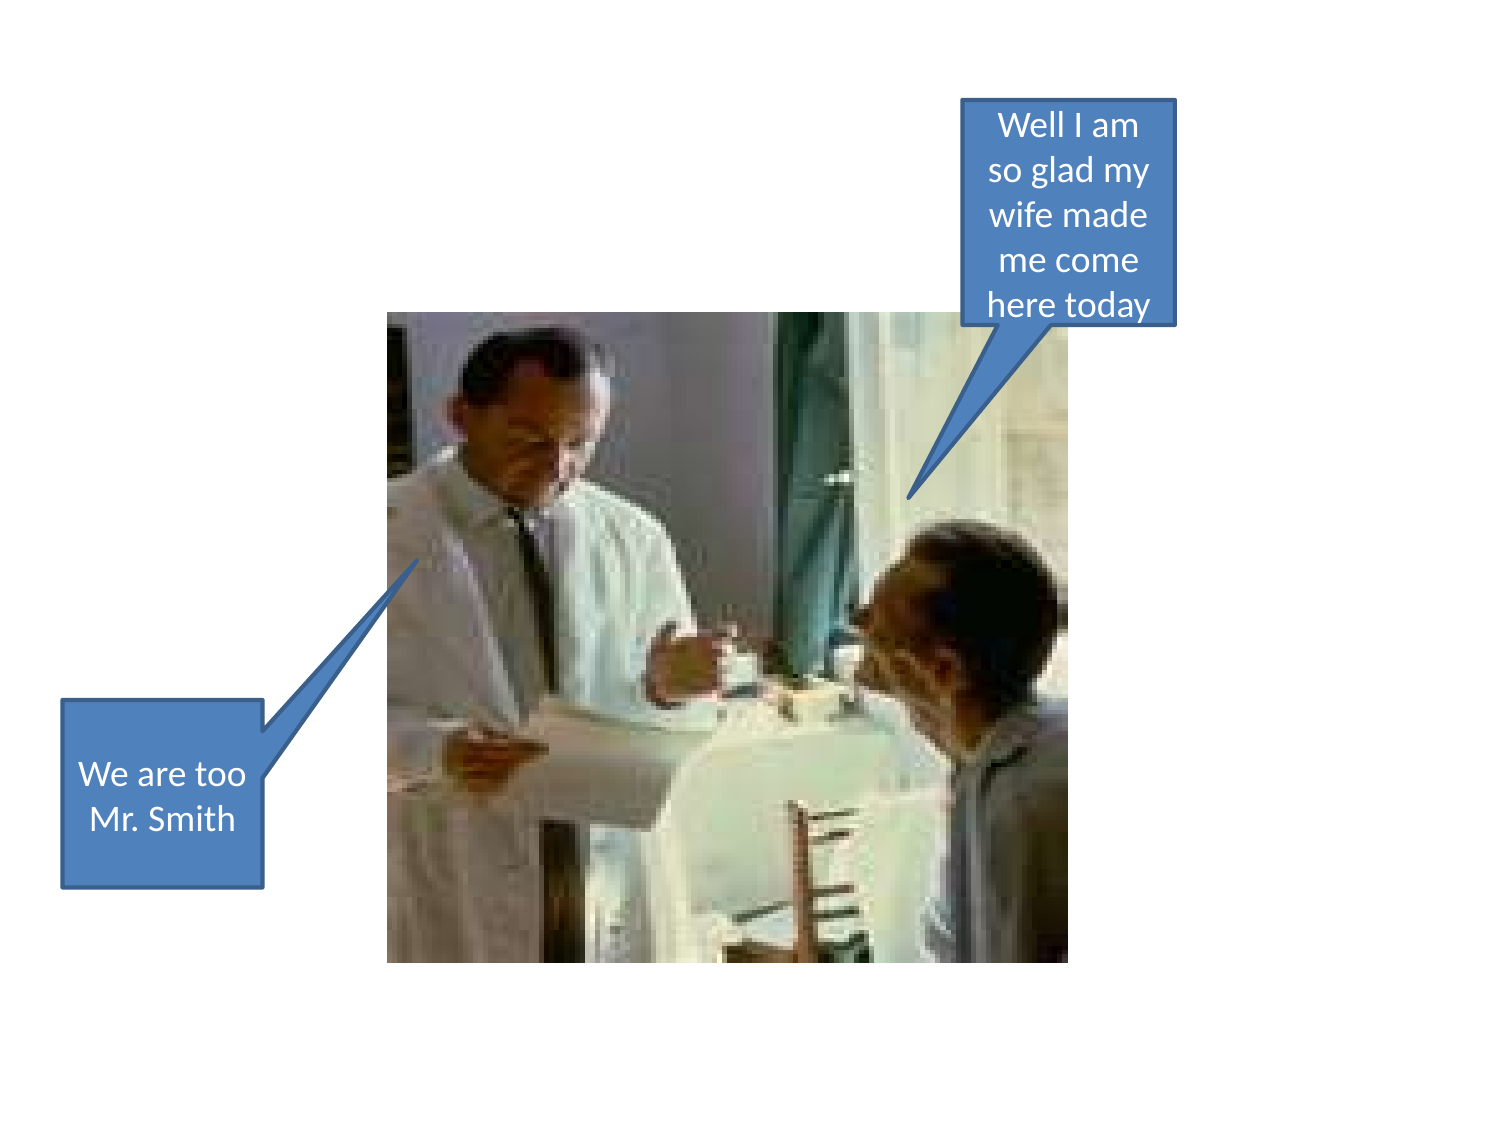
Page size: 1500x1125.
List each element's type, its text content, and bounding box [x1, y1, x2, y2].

text_box Well I am so glad my wife made me come here today [960, 97, 1177, 328]
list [387, 312, 1068, 963]
text_box We are too Mr. Smith [60, 595, 382, 890]
